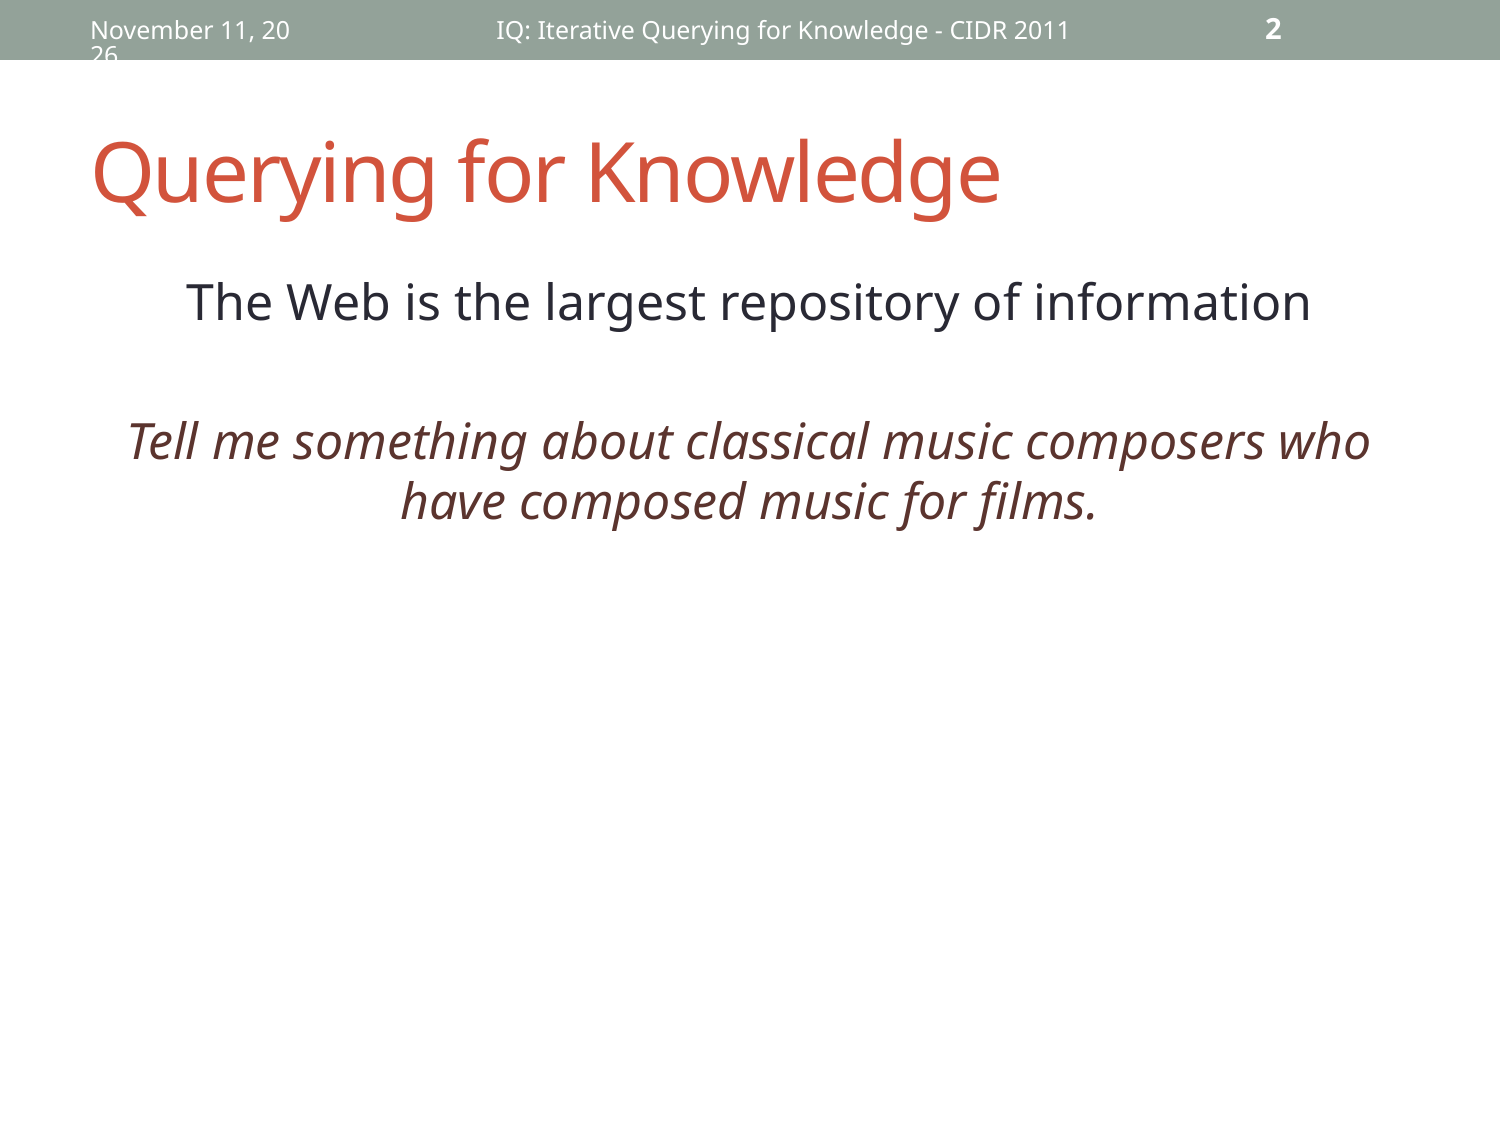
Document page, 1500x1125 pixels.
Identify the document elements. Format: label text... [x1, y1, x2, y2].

slide_number 2 [1250, 3, 1425, 57]
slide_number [75, 3, 318, 60]
footer IQ: Iterative Querying for Knowledge - CIDR 2011 [324, 3, 1244, 60]
title Querying for Knowledge [75, 87, 1425, 250]
list The Web is the largest repository of information Tell me something about classical music composers who have composed music for films. [75, 262, 1425, 1063]
